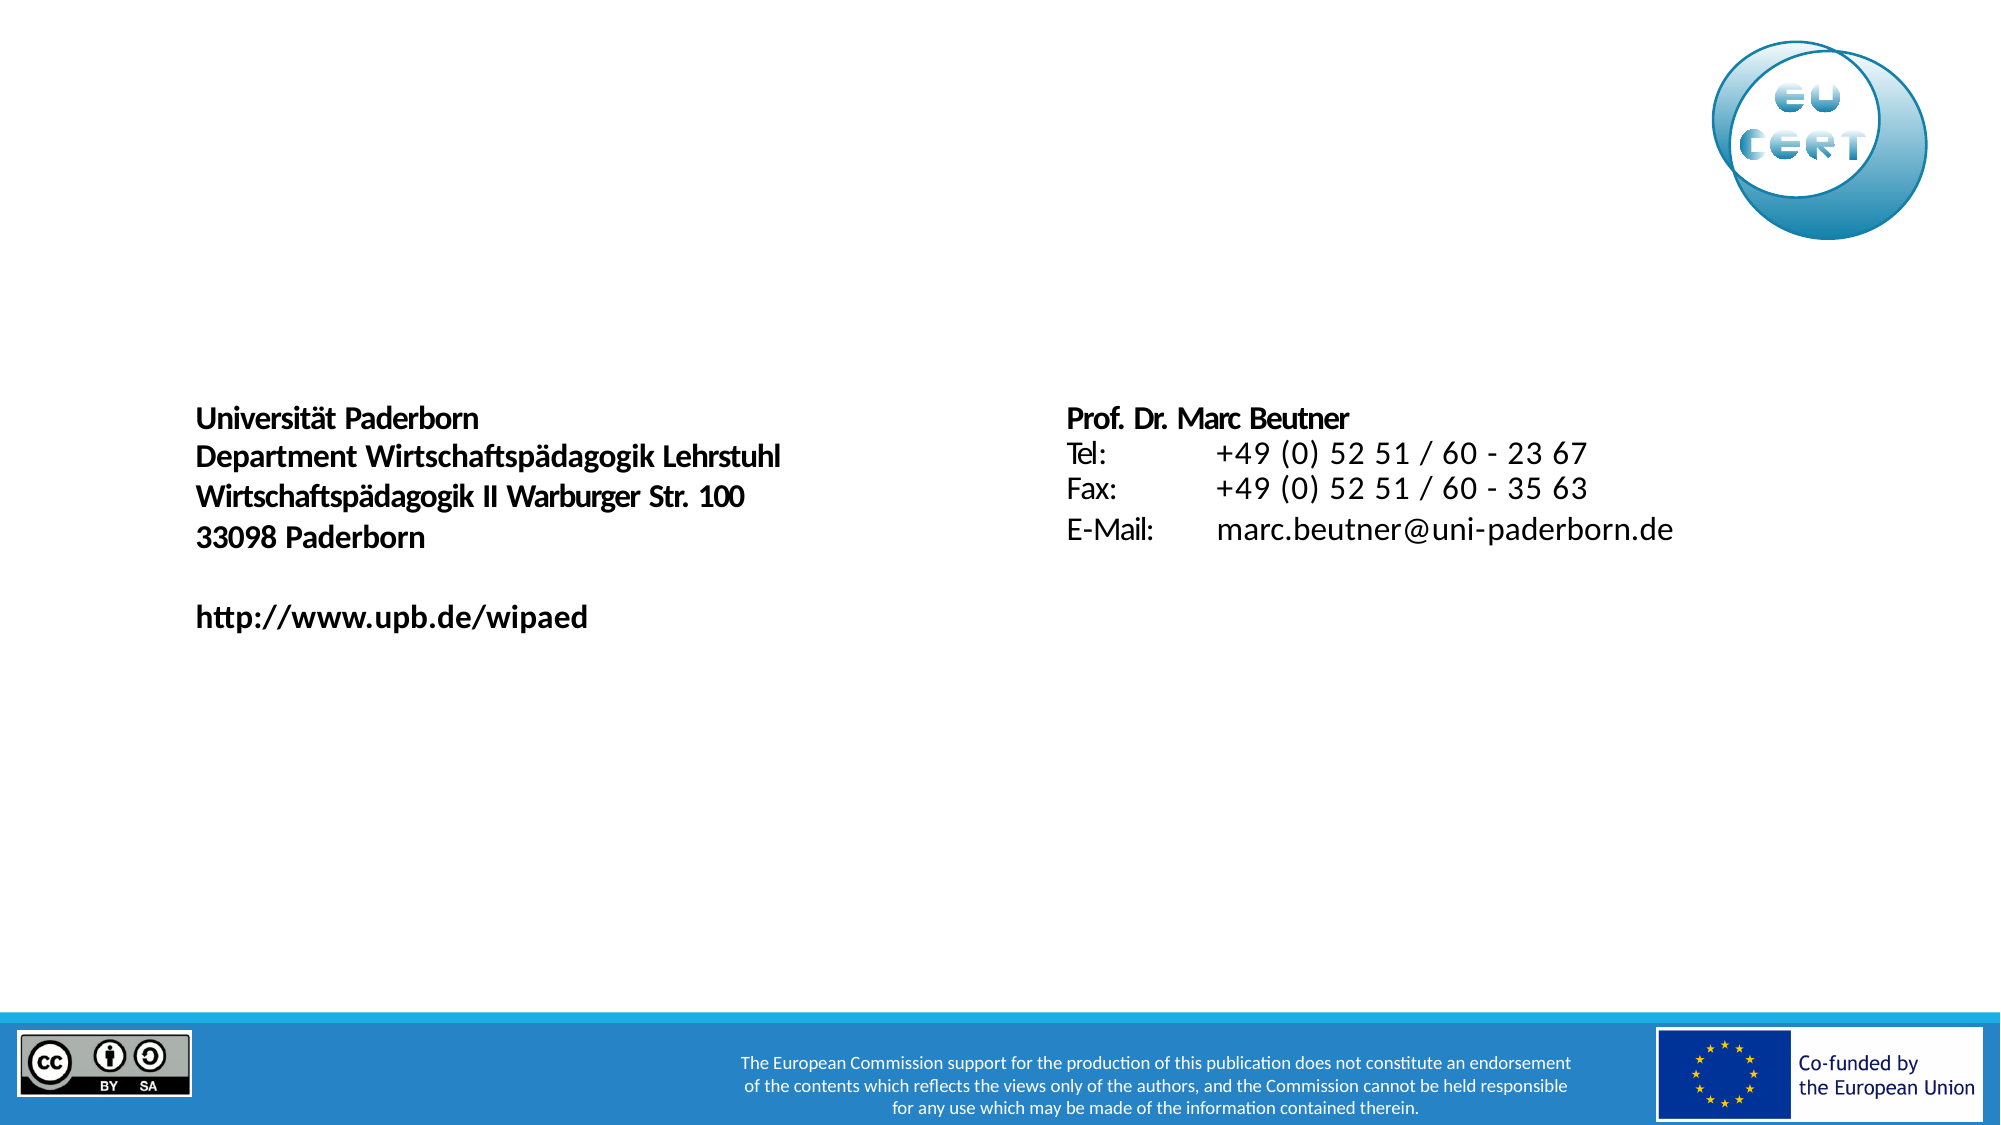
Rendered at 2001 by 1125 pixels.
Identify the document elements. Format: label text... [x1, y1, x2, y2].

text_box Prof. Dr. Marc Beutner Tel: +49 (0) 52 51 / 60 - 23 67 Fax: +49 (0) 52 51 / 60 - 35 63 E-Mail: marc.beutner@uni-paderborn.de [1066, 396, 1785, 547]
picture [17, 1030, 192, 1097]
picture [1656, 1027, 1983, 1122]
text_box Universität Paderborn Department Wirtschaftspädagogik Lehrstuhl Wirtschaftspädagogik II Warburger Str. 100 33098 Paderborn http://www.upb.de/wipaed [195, 396, 934, 635]
